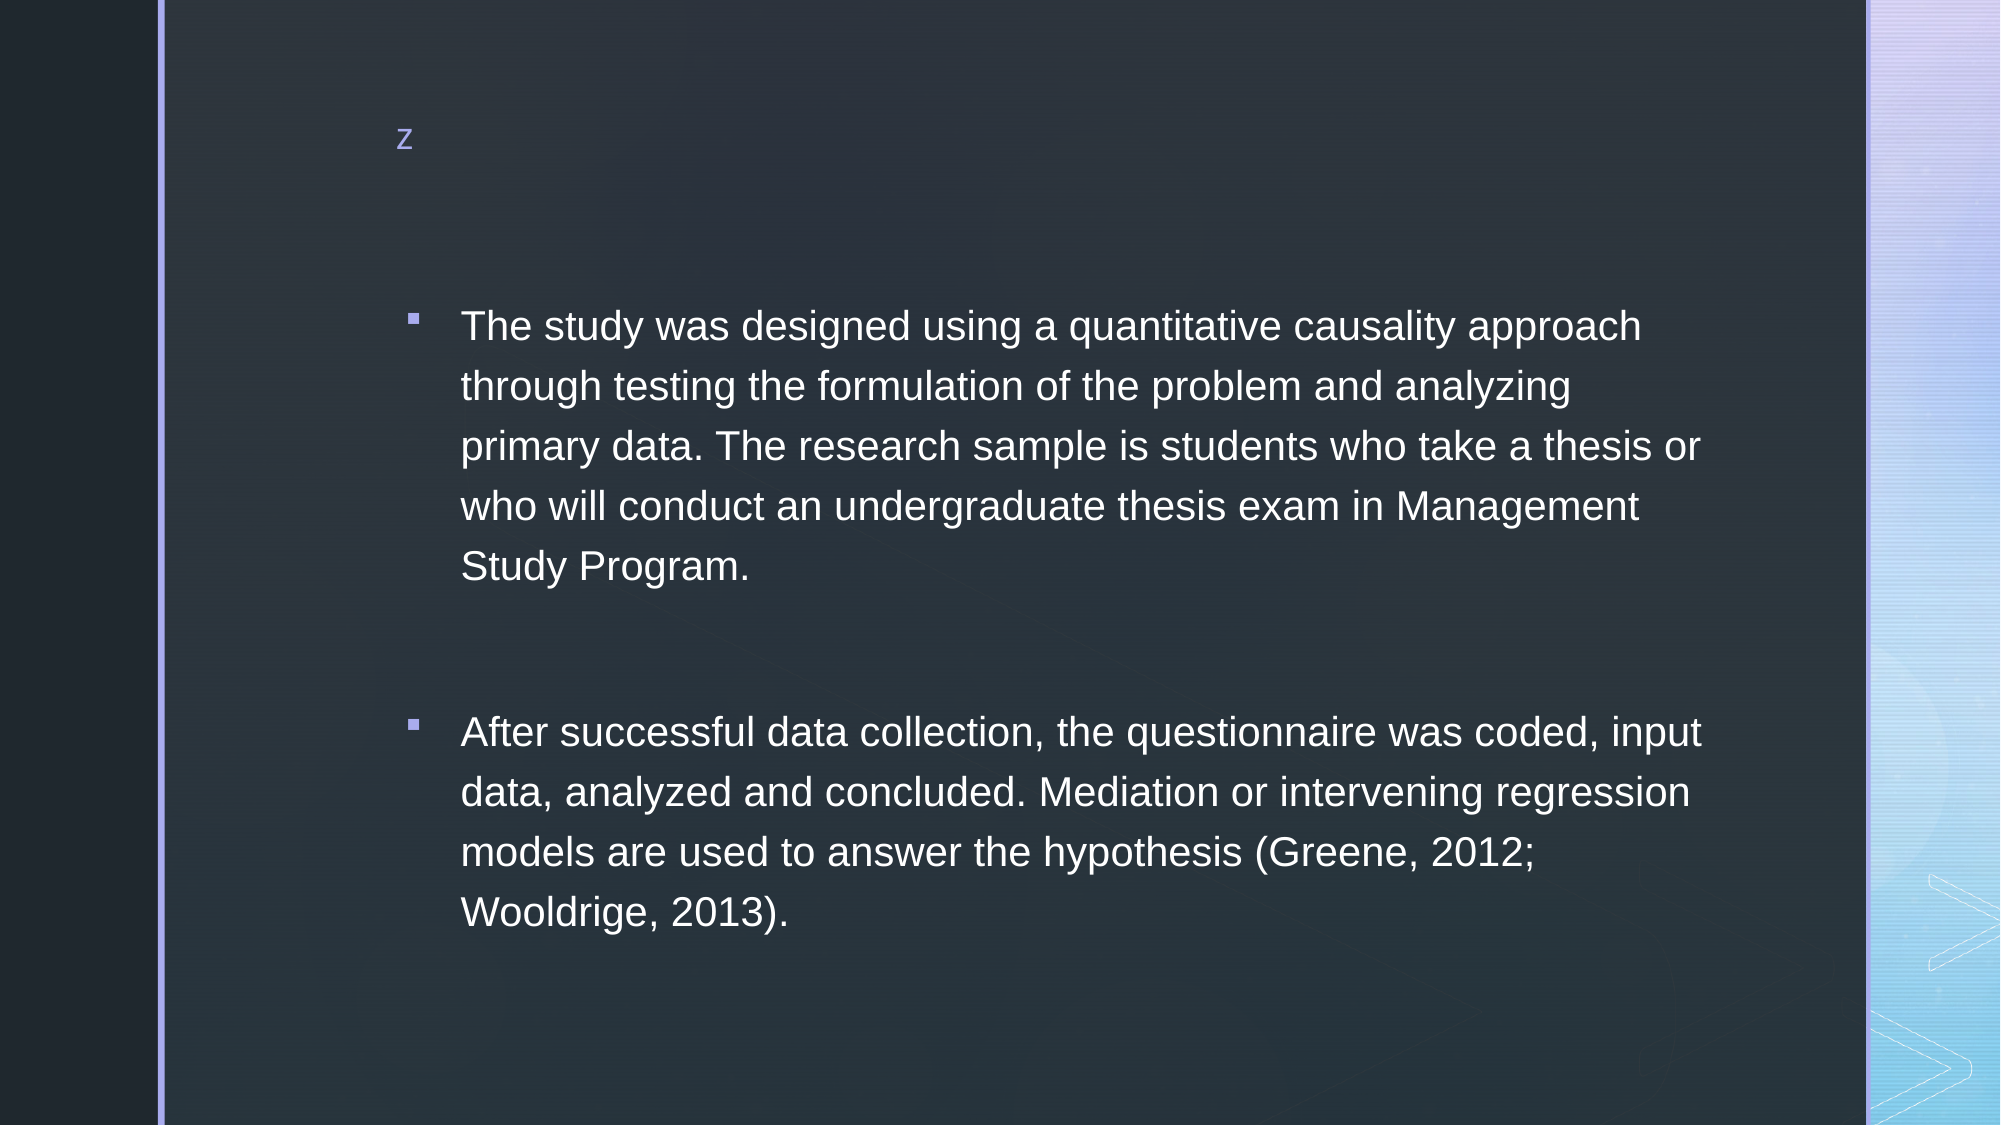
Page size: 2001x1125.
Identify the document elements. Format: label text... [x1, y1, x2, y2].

list The study was designed using a quantitative causality approach through testing the formulation of the problem and analyzing primary data. The research sample is students who take a thesis or who will conduct an undergraduate thesis exam in Management Study Program. After successful data collection, the questionnaire was coded, input data, analyzed and concluded. Mediation or intervening regression models are used to answer the hypothesis (Greene, 2012; Wooldrige, 2013). [389, 230, 1734, 993]
picture [1871, 0, 2001, 1125]
